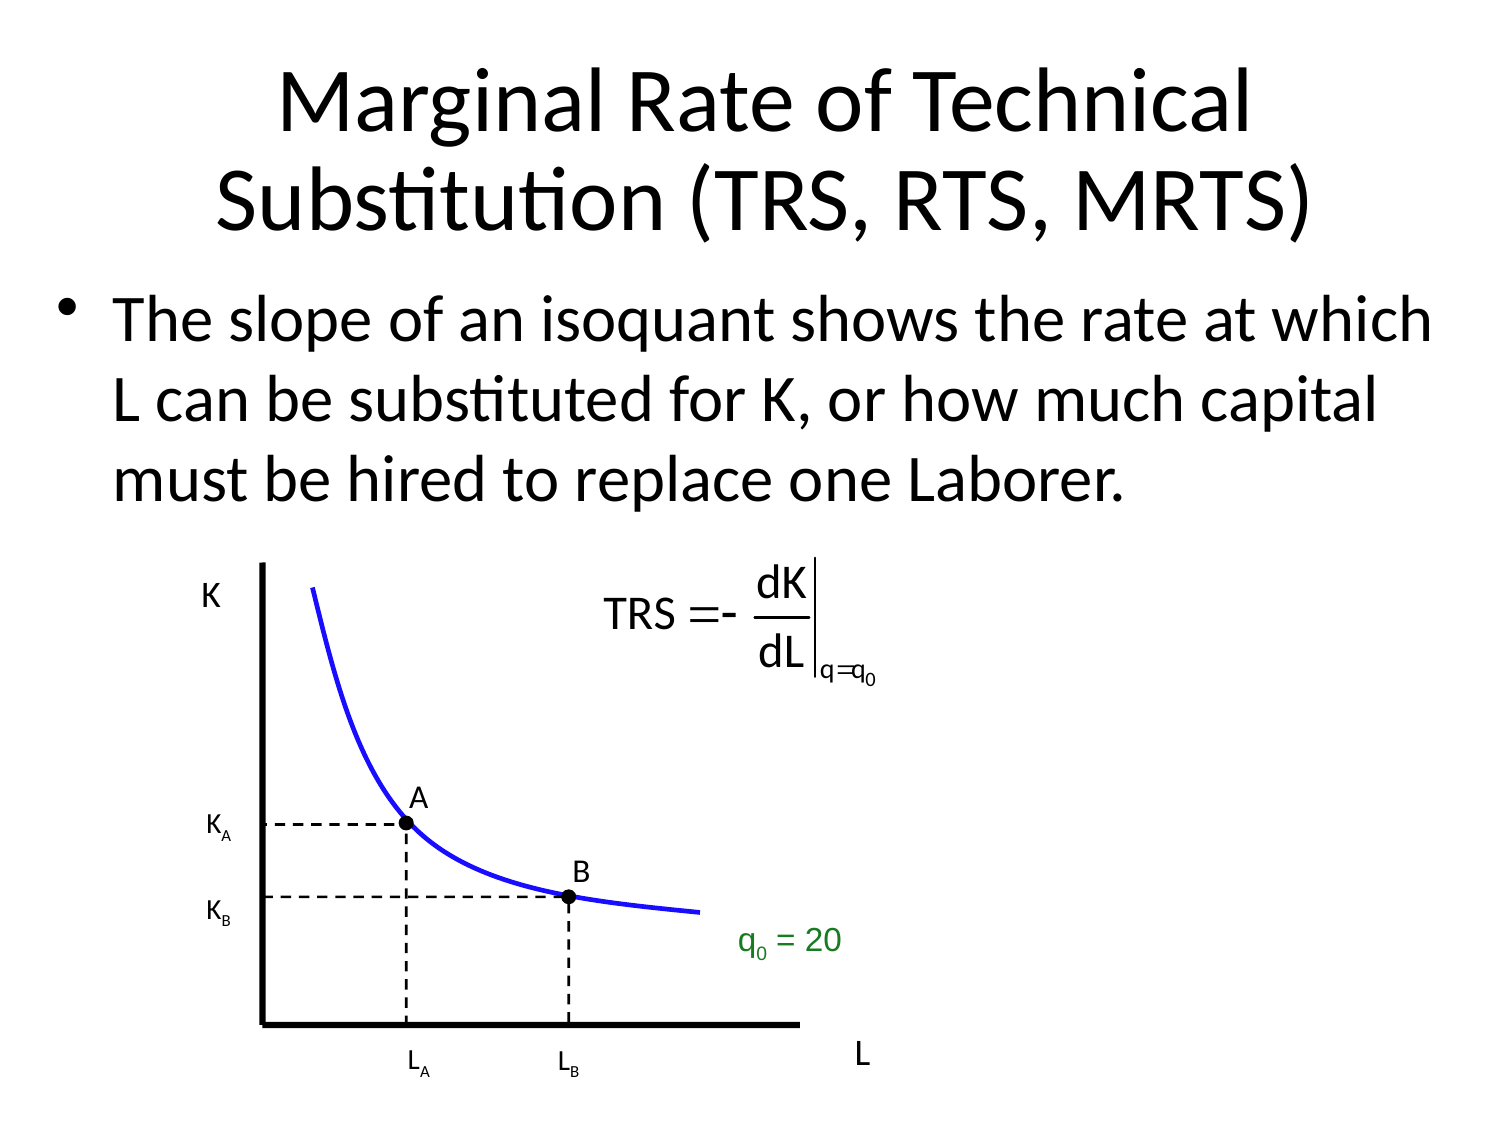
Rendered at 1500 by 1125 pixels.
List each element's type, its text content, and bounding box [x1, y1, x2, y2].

title Marginal Rate of Technical Substitution (TRS, RTS, MRTS) [158, 44, 1373, 259]
text_box B [537, 841, 625, 896]
text_box LB [524, 1033, 613, 1088]
text_box [399, 823, 413, 830]
text_box KA [174, 797, 263, 852]
text_box [312, 587, 615, 889]
text_box L [839, 1020, 886, 1081]
text_box [562, 896, 575, 903]
text_box [575, 849, 700, 913]
text_box q0 = 20 [723, 911, 886, 972]
text_box A [374, 767, 463, 823]
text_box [595, 548, 888, 699]
text_box The slope of an isoquant shows the rate at which L can be substituted for K, or how much capital must be hired to replace one Laborer. [41, 266, 1461, 551]
text_box KB [174, 883, 263, 938]
text_box LA [374, 1033, 463, 1088]
text_box K [186, 563, 236, 623]
